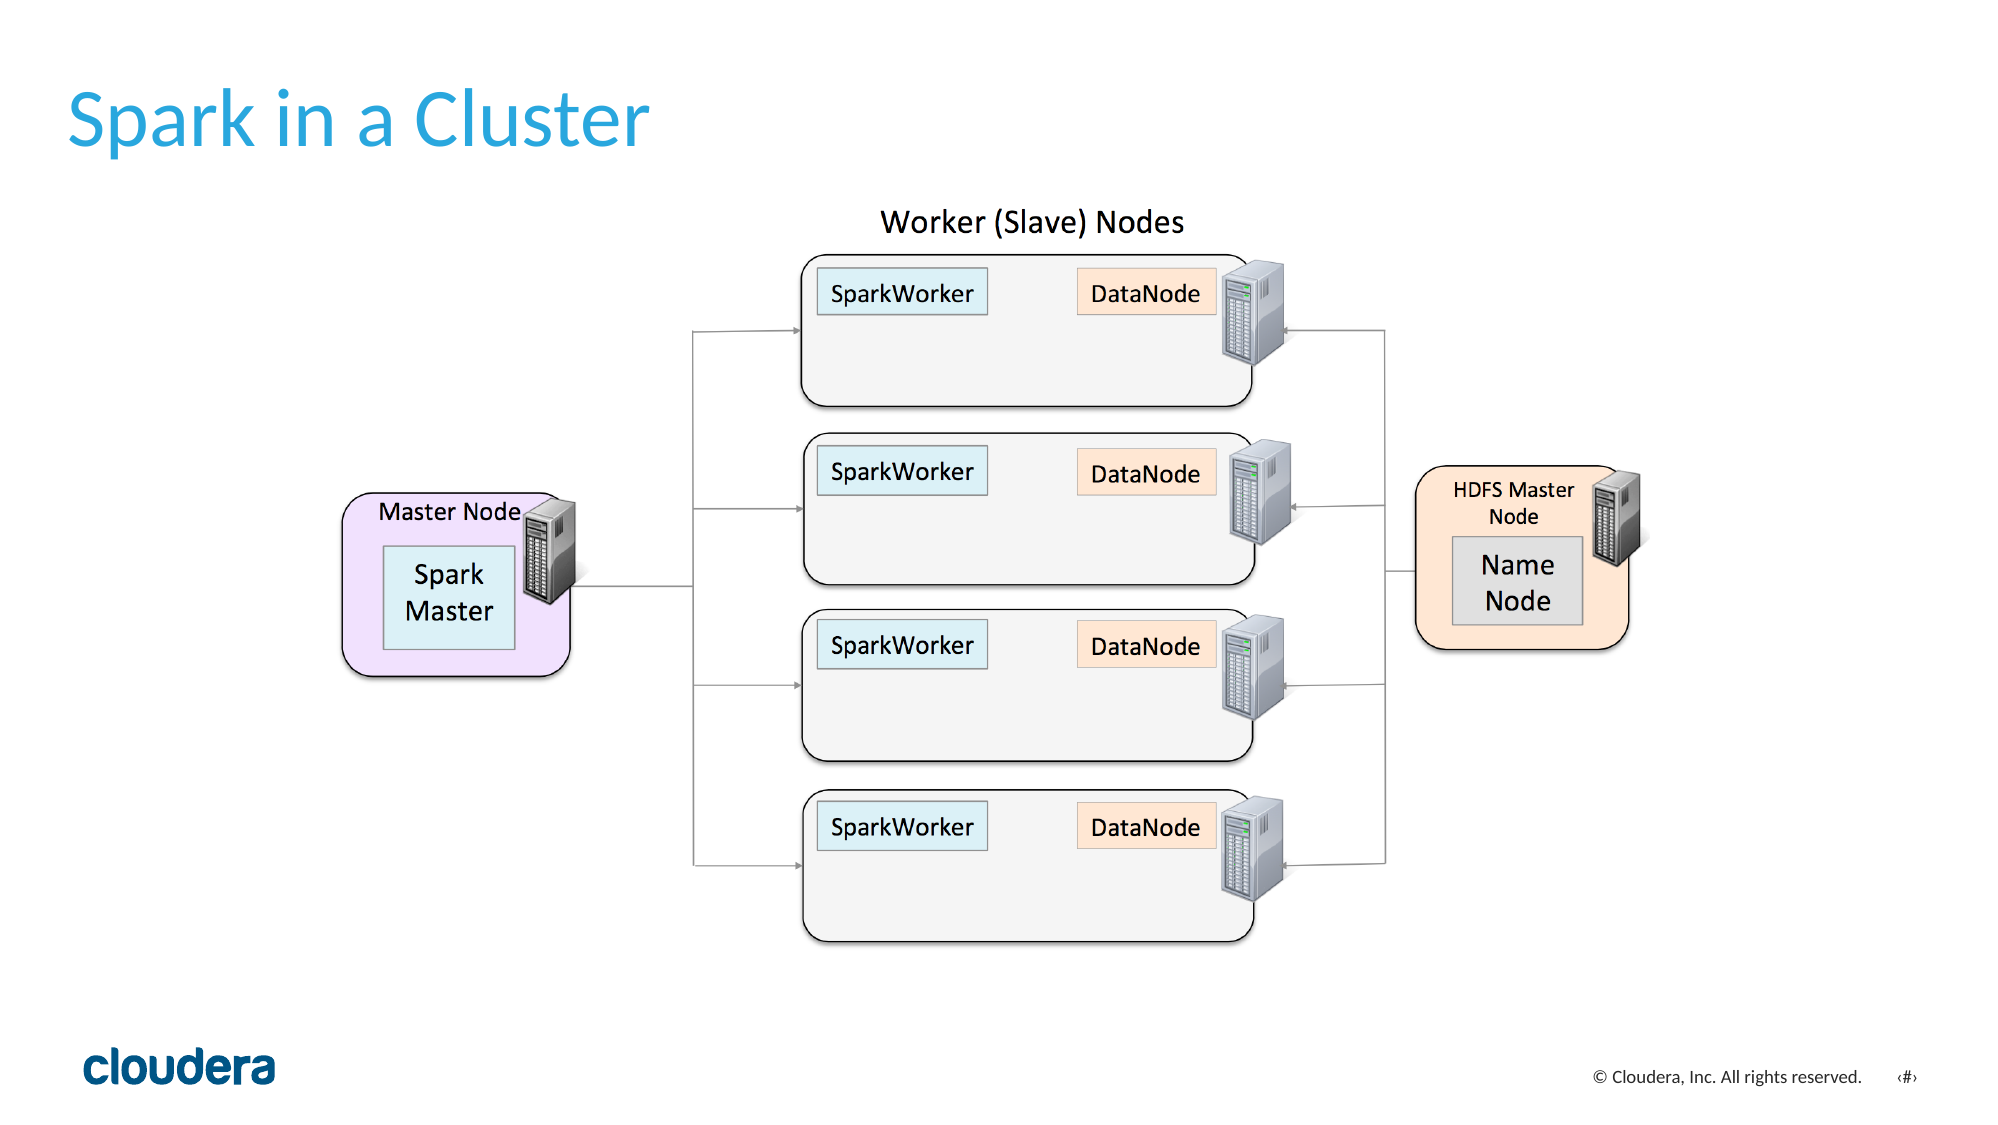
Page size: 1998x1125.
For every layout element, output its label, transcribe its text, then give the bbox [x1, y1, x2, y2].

picture [326, 197, 1650, 965]
title Spark in a Cluster [59, 74, 1917, 236]
